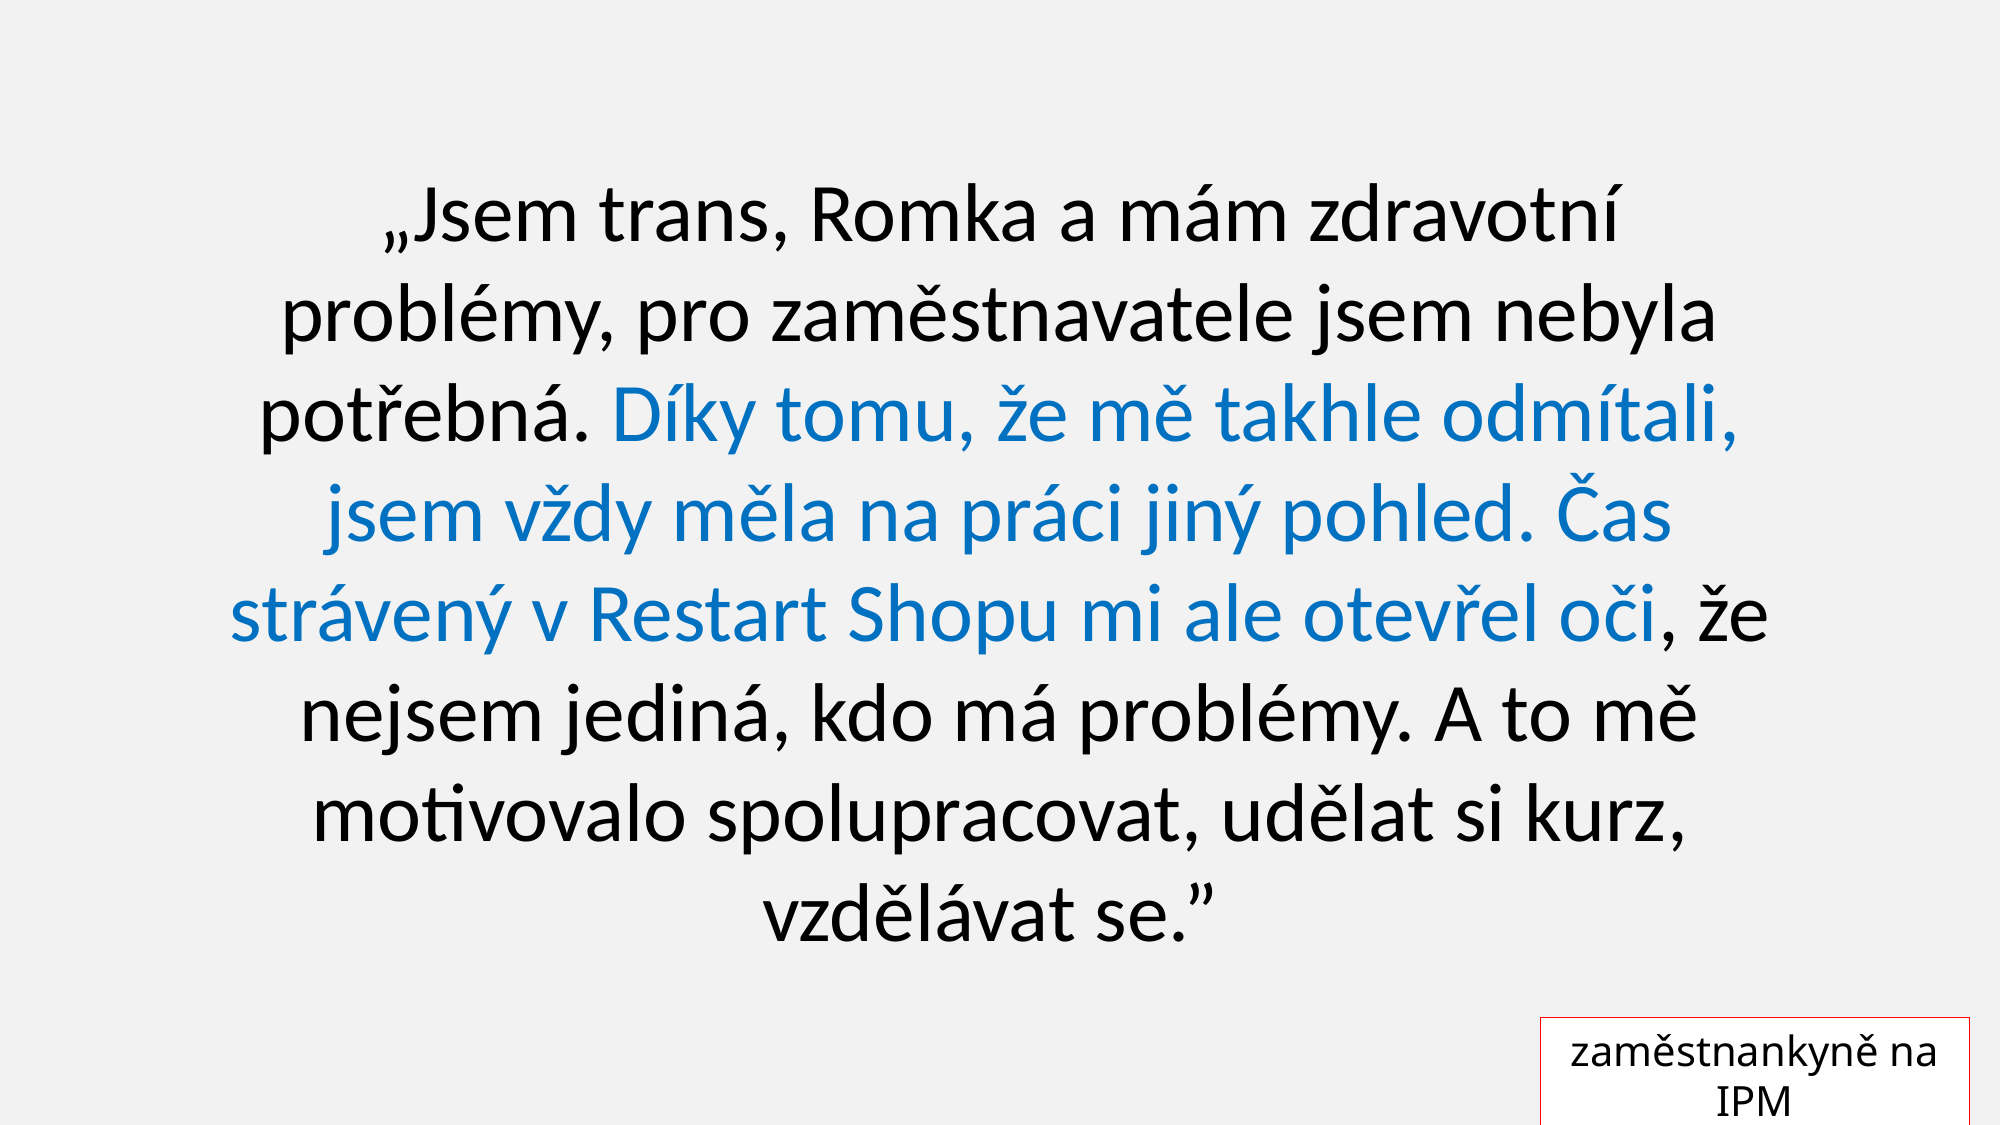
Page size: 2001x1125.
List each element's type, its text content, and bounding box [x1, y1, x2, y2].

text_box „Jsem trans, Romka a mám zdravotní problémy, pro zaměstnavatele jsem nebyla potřebná. Díky tomu, že mě takhle odmítali, jsem vždy měla na práci jiný pohled. Čas strávený v Restart Shopu mi ale otevřel oči, že nejsem jediná, kdo má problémy. A to mě motivovalo spolupracovat, udělat si kurz, vzdělávat se.” [193, 150, 1807, 966]
text_box zaměstnankyně na IPM [1540, 1017, 1970, 1125]
